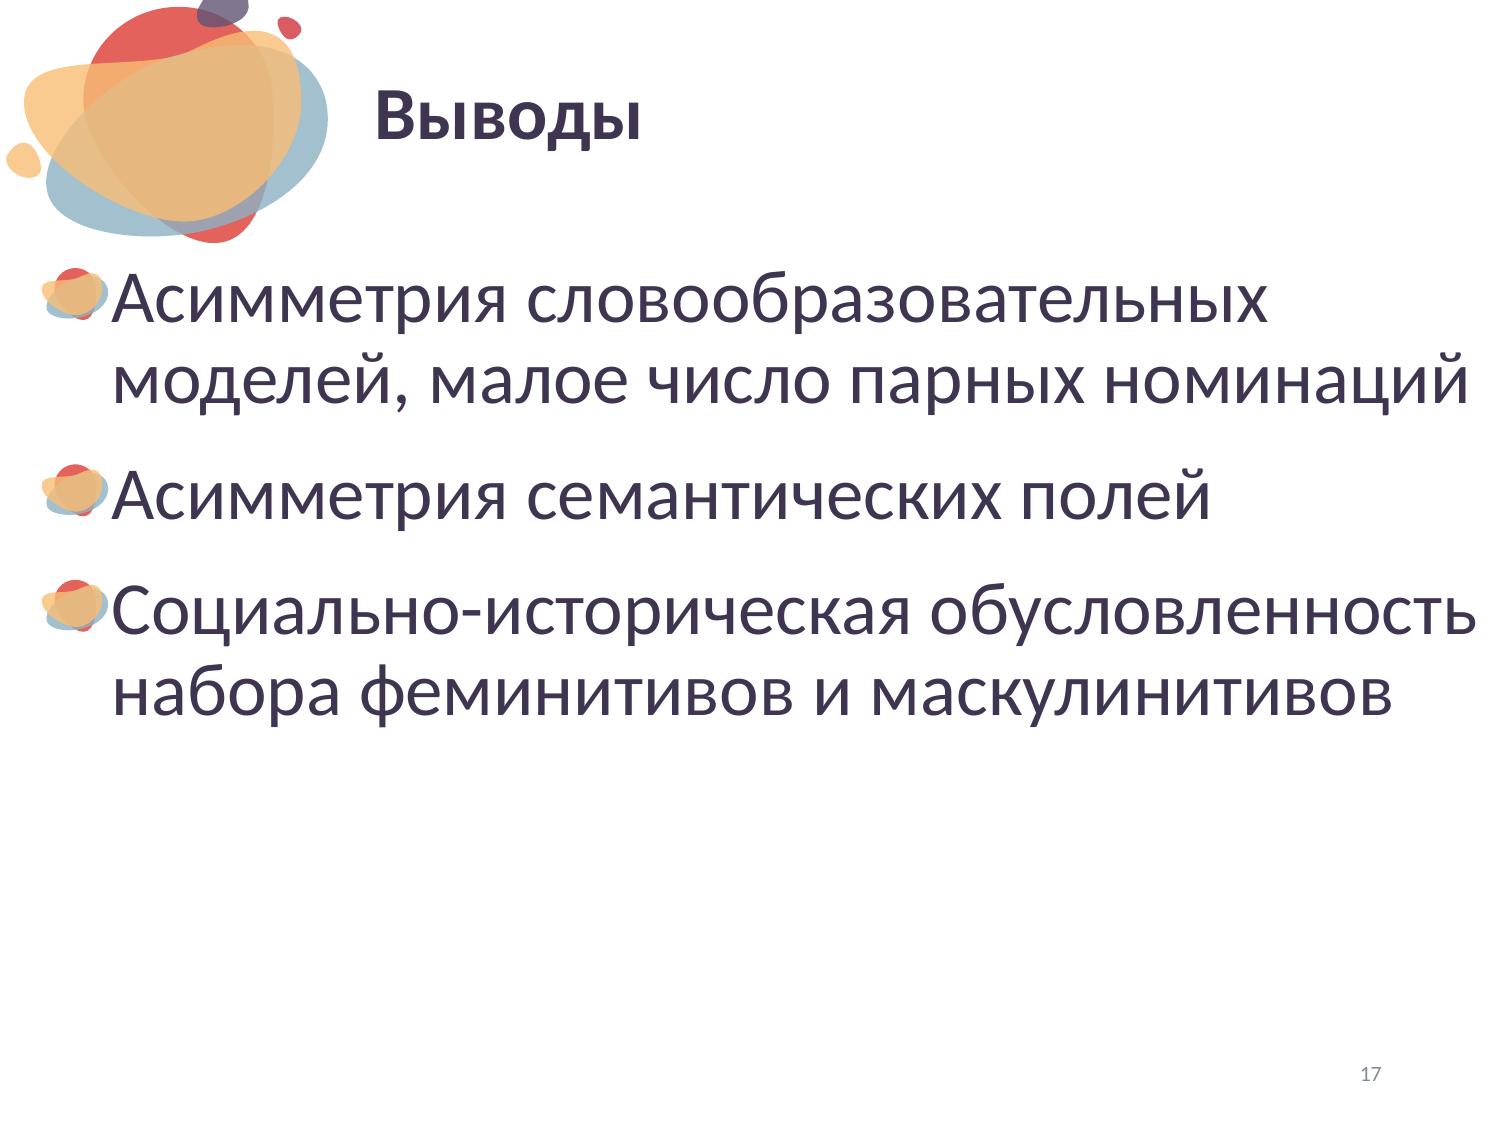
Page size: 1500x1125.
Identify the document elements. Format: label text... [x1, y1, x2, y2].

title Выводы [359, 22, 1397, 209]
slide_number 17 [1059, 1042, 1397, 1103]
list Асимметрия словообразовательных моделей, малое число парных номинаций Асимметрия семантических полей Социально-историческая обусловленность набора феминитивов и маскулинитивов [26, 250, 1500, 1103]
